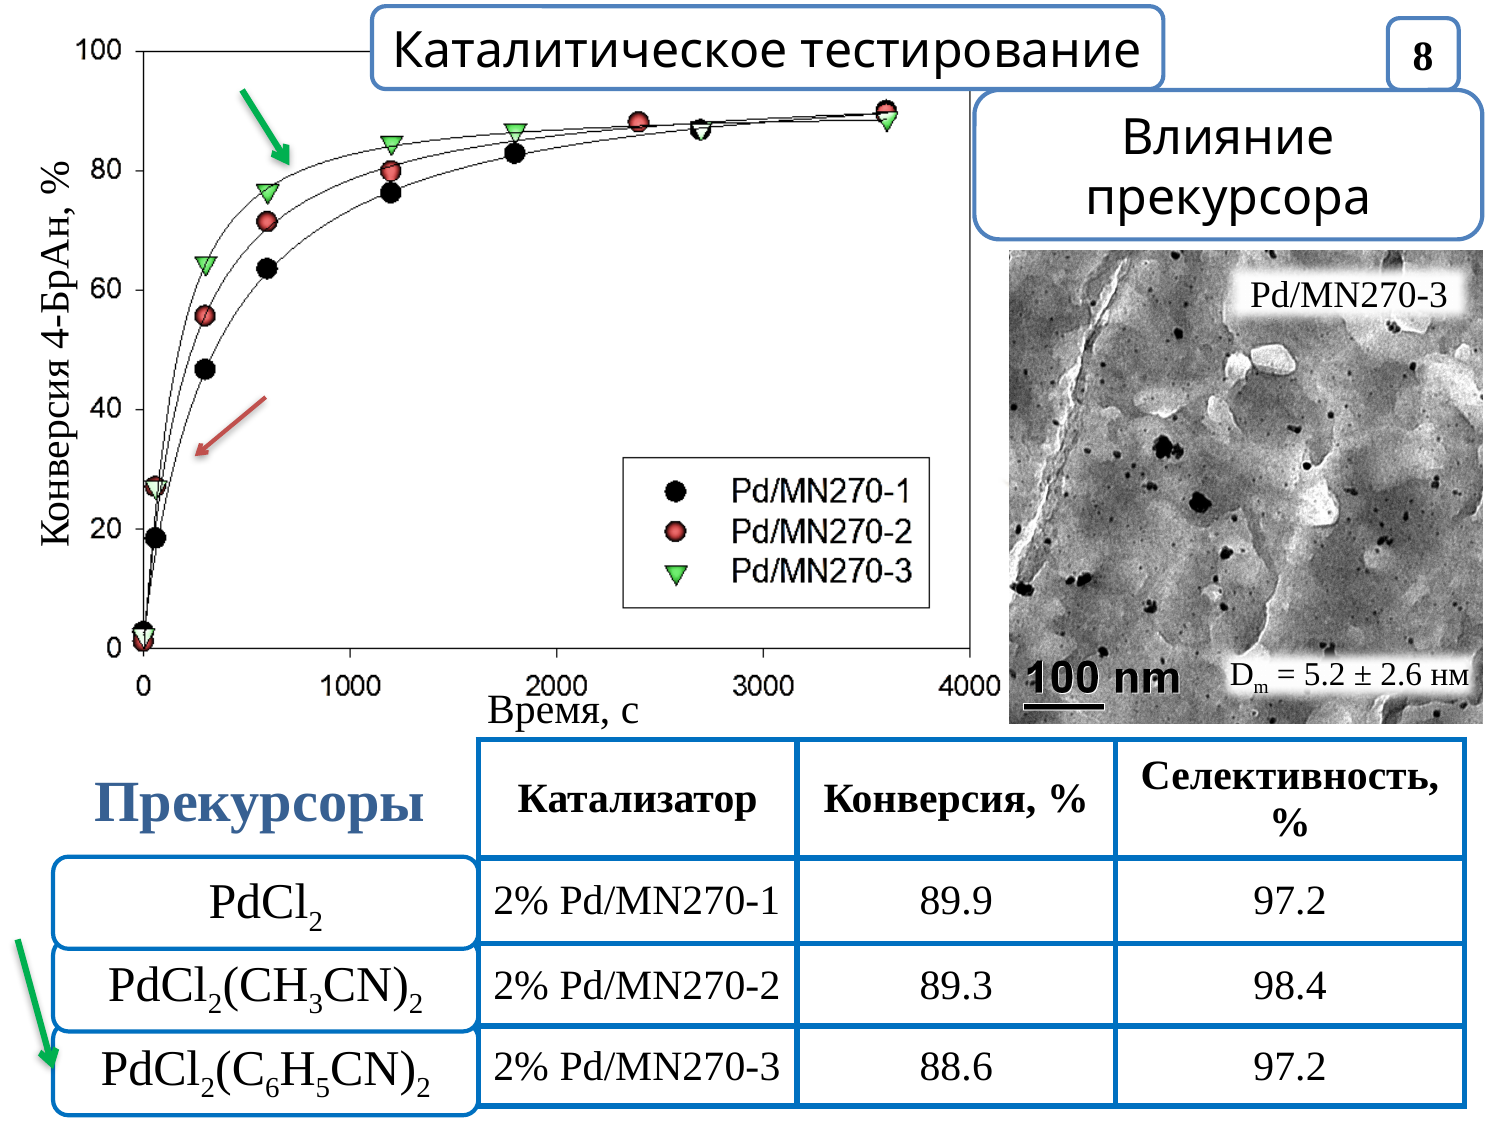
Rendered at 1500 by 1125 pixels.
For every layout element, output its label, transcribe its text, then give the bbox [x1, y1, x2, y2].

text_box Влияние прекурсора [1015, 87, 1485, 242]
table_cell 88.6 [800, 1029, 1113, 1103]
text_box Прекурсоры [294, 748, 493, 847]
table_cell 89.9 [800, 861, 1113, 941]
text_box PdCl2 [294, 854, 481, 951]
table_cell 97.2 [1118, 1029, 1462, 1103]
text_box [17, 89, 290, 1066]
picture [66, 18, 1459, 737]
table_cell 2% Pd/MN270-2 [481, 946, 794, 1023]
table_cell 2% Pd/MN270-1 [481, 861, 794, 941]
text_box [1009, 250, 1483, 724]
table_header Конверсия, % [800, 742, 1113, 855]
table_header Селективность, % [1118, 742, 1462, 855]
text_box Время, с [472, 718, 668, 739]
table_cell 89.3 [800, 946, 1113, 1023]
text_box Каталитическое тестирование [370, 4, 1166, 87]
table_cell 97.2 [1118, 861, 1462, 941]
table_header Катализатор [481, 742, 794, 855]
text_box PdCl2(C6H5CN)2 [50, 1028, 481, 1118]
text_box 8 [1385, 16, 1461, 92]
table_cell 98.4 [1118, 946, 1462, 1023]
text_box PdCl2(CH3CN)2 [294, 944, 481, 1034]
table_cell 2% Pd/MN270-3 [481, 1029, 794, 1103]
